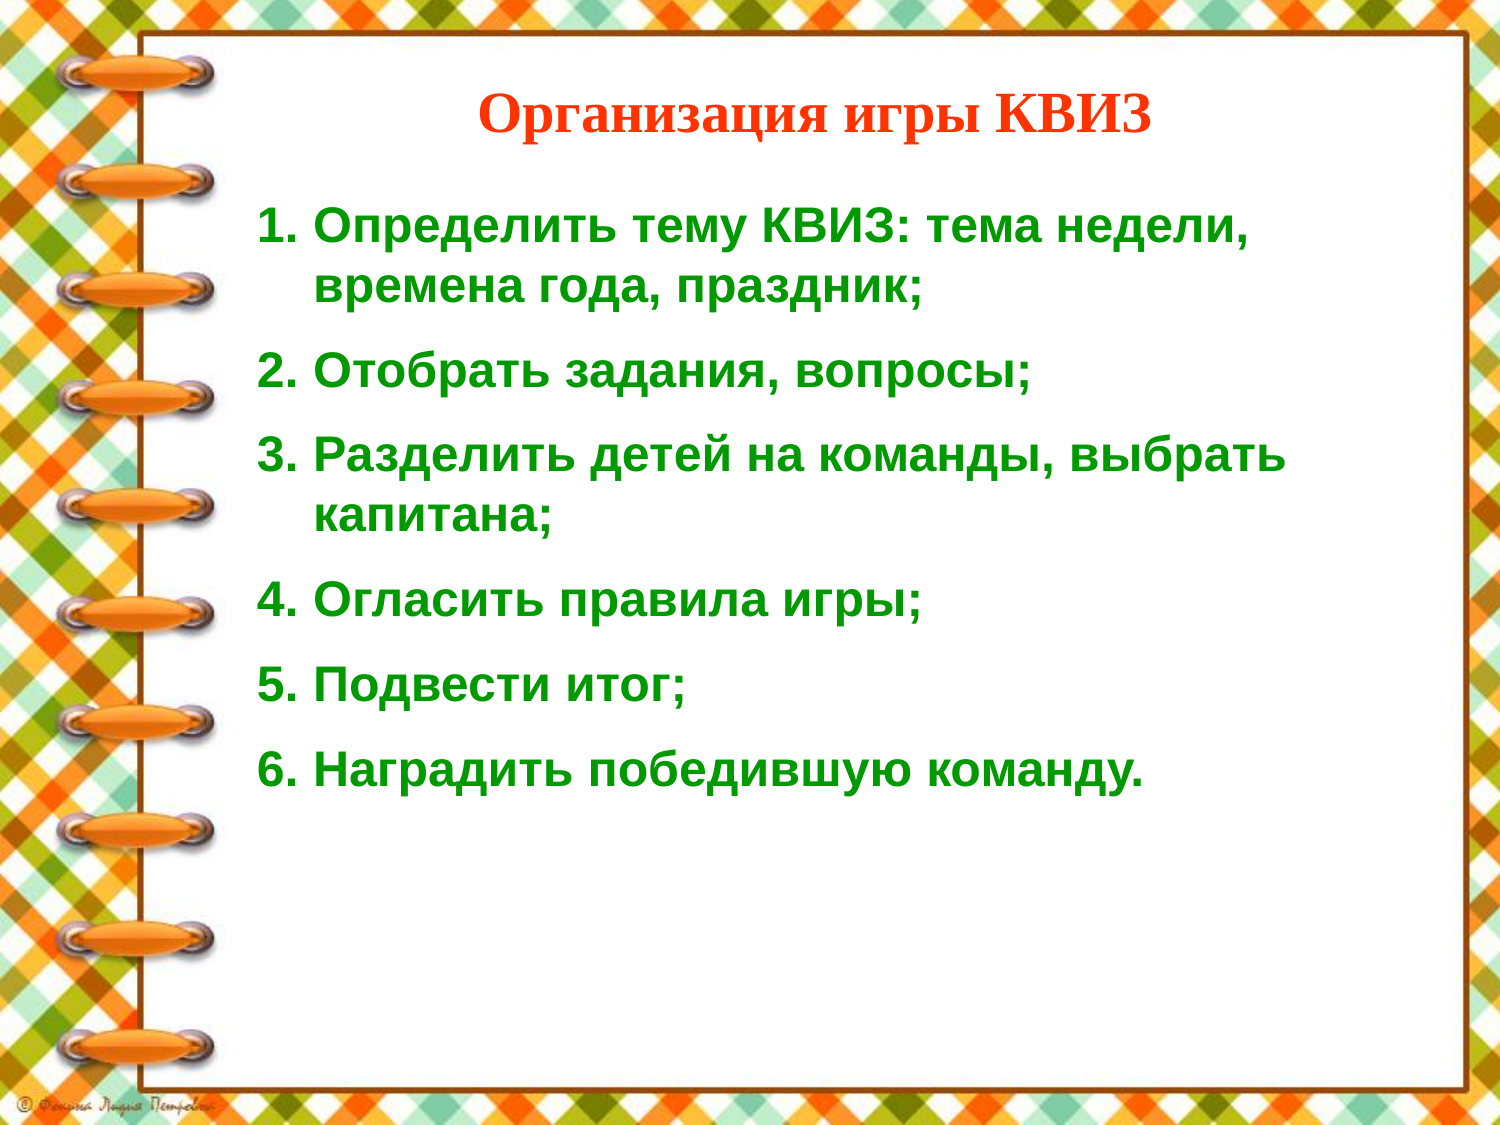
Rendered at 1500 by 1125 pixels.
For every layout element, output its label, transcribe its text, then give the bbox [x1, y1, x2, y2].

text_box Организация игры КВИЗ [242, 66, 1388, 152]
text_box Определить тему КВИЗ: тема недели, времена года, праздник; Отобрать задания, вопросы; Разделить детей на команды, выбрать капитана; Огласить правила игры; Подвести итог; Наградить победившую команду. [242, 184, 1388, 805]
picture [0, 0, 1500, 1125]
